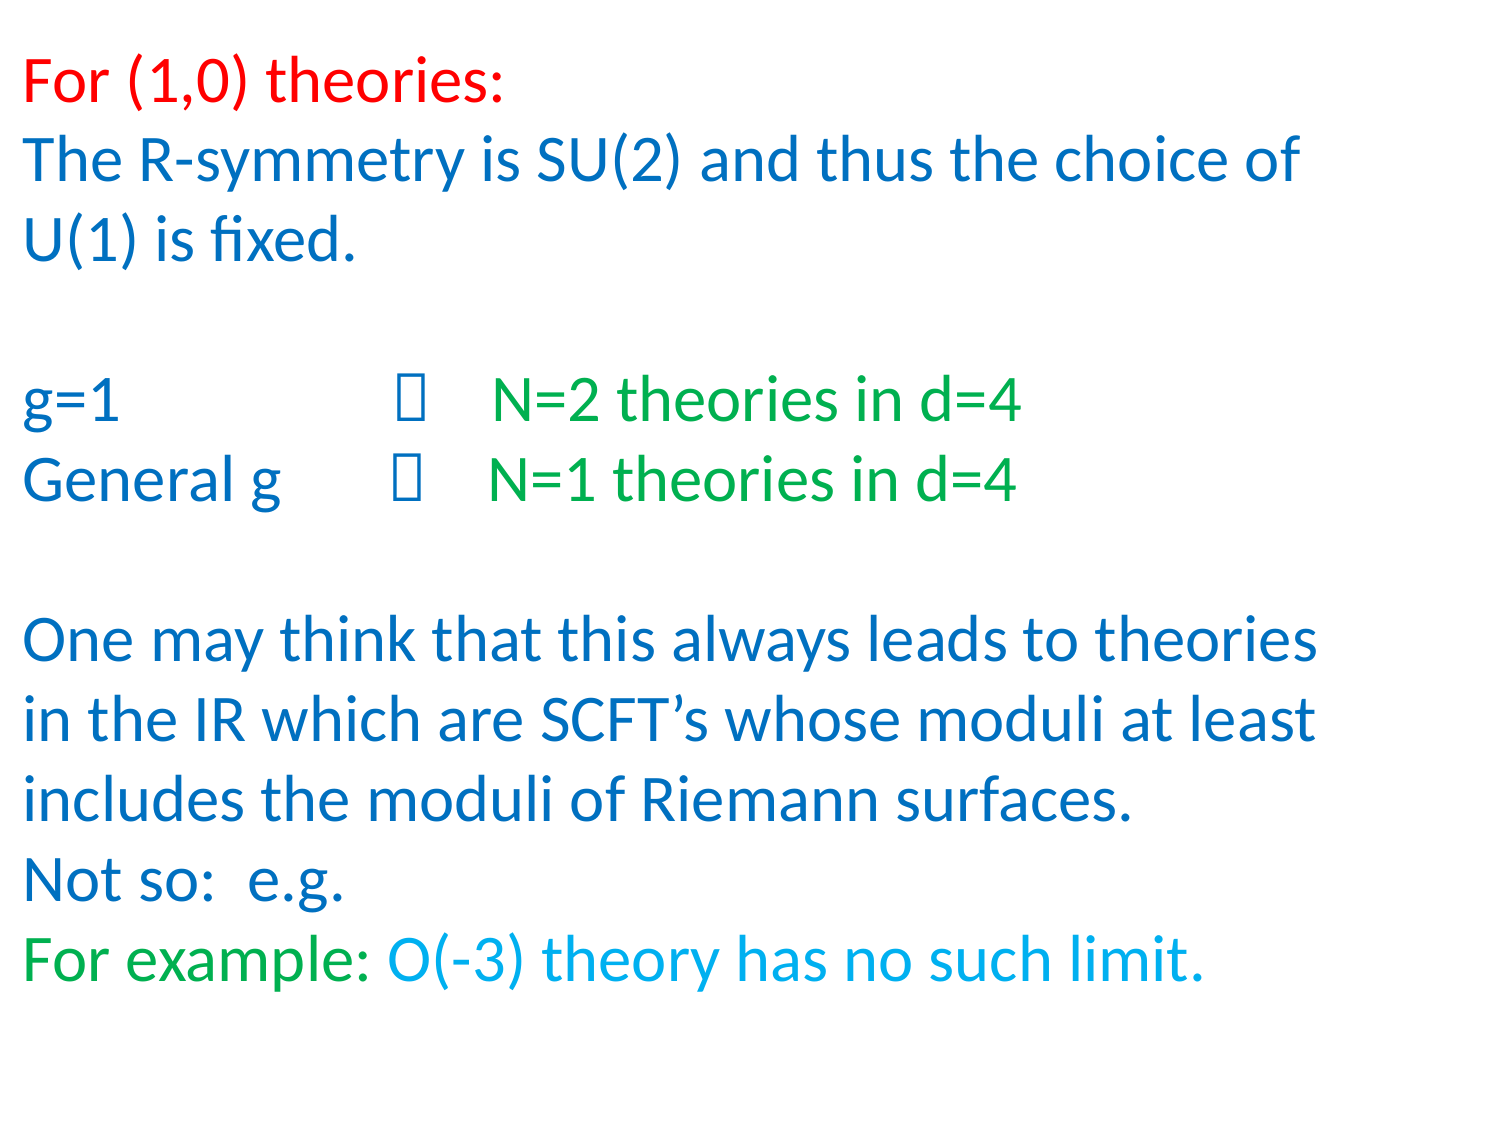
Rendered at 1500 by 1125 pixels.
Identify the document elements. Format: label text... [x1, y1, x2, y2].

text_box For (1,0) theories: The R-symmetry is SU(2) and thus the choice of U(1) is fixed. g=1  N=2 theories in d=4 General g  N=1 theories in d=4 One may think that this always leads to theories in the IR which are SCFT’s whose moduli at least includes the moduli of Riemann surfaces. Not so: e.g. For example: O(-3) theory has no such limit. [8, 27, 1334, 1003]
